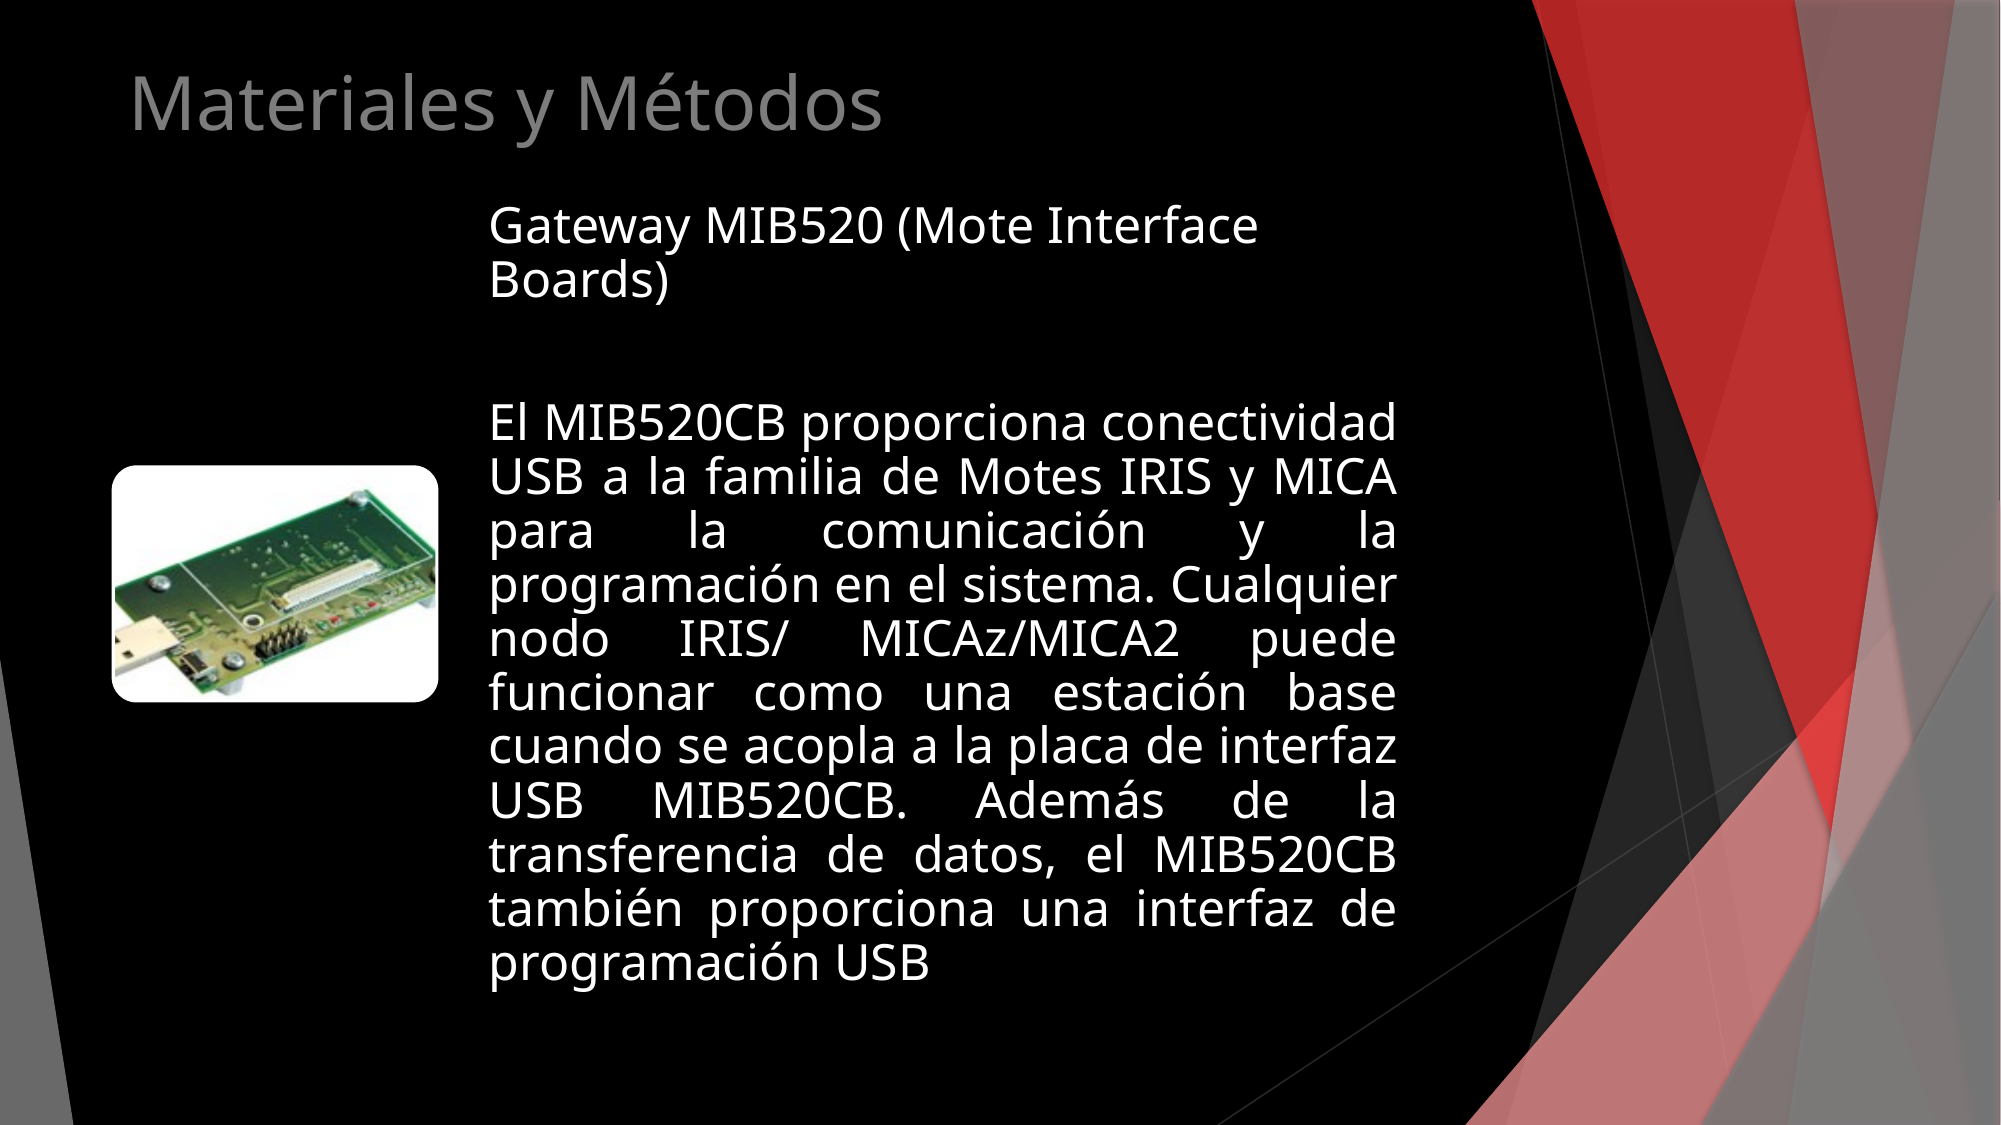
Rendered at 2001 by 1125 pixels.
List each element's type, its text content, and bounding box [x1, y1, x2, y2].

title Materiales y Métodos [113, 48, 1727, 156]
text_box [112, 222, 1436, 969]
list [41, 156, 1925, 941]
